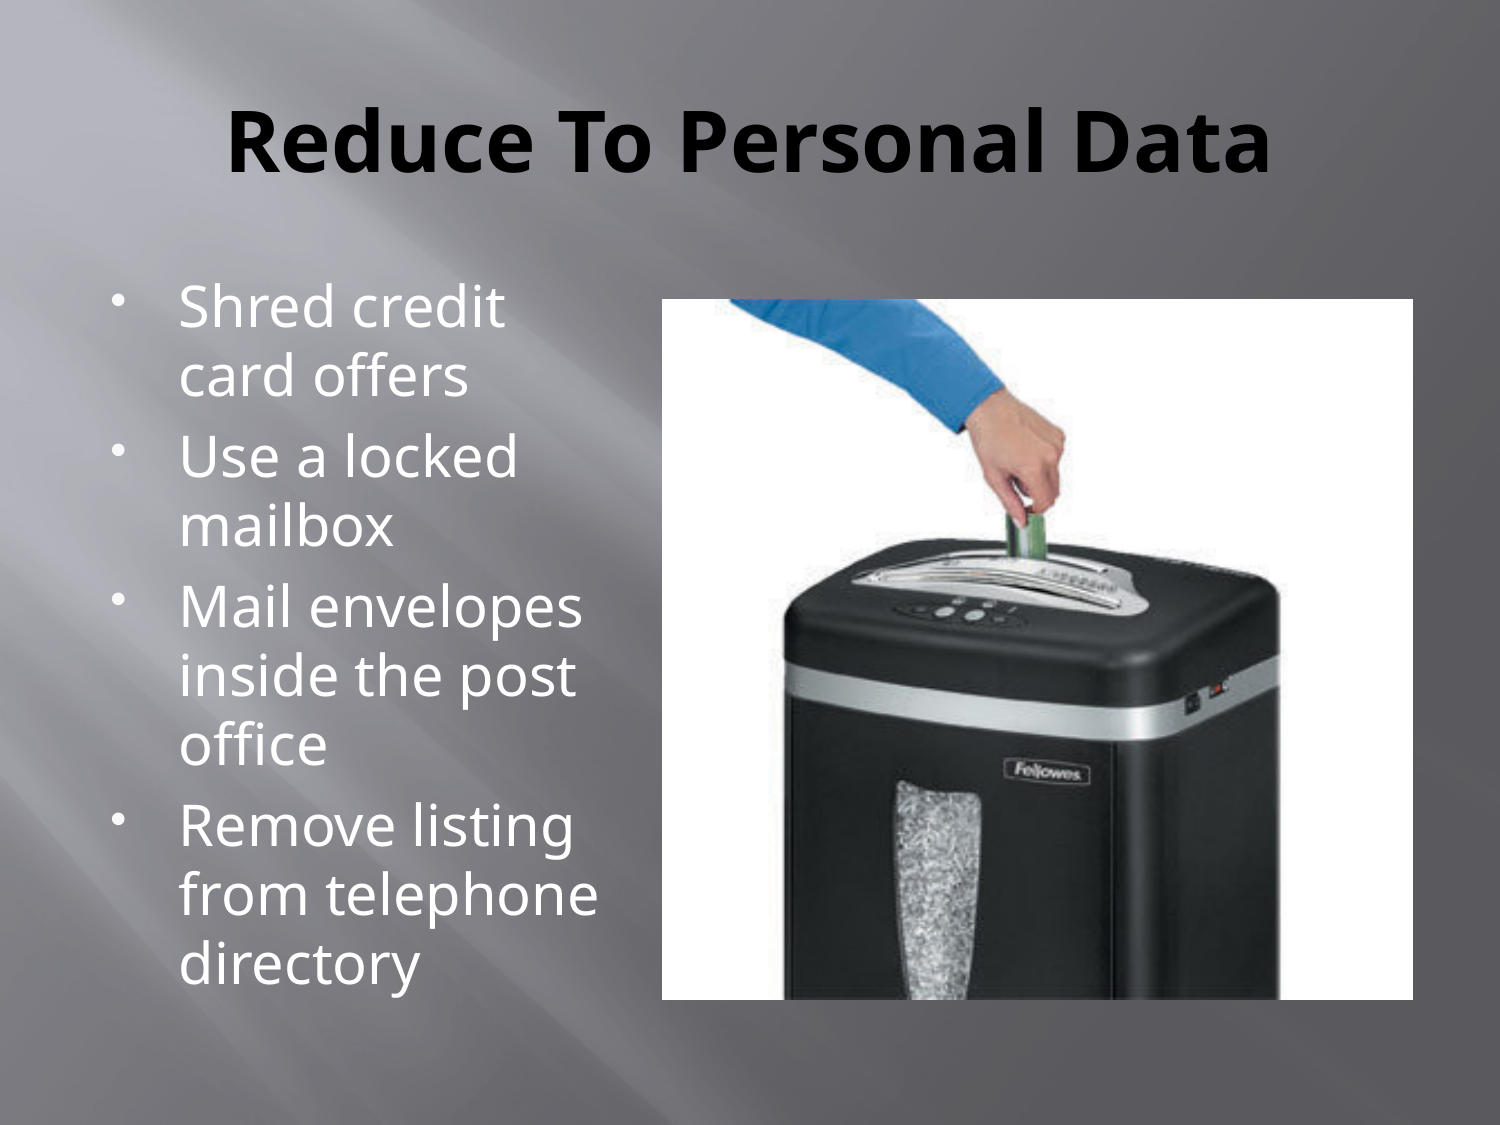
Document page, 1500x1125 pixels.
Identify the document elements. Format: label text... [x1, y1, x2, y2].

title Reduce To Personal Data [75, 45, 1425, 233]
picture [662, 299, 1413, 1001]
list Shred credit card offers Use a locked mailbox Mail envelopes inside the post office Remove listing from telephone directory [75, 262, 650, 1005]
